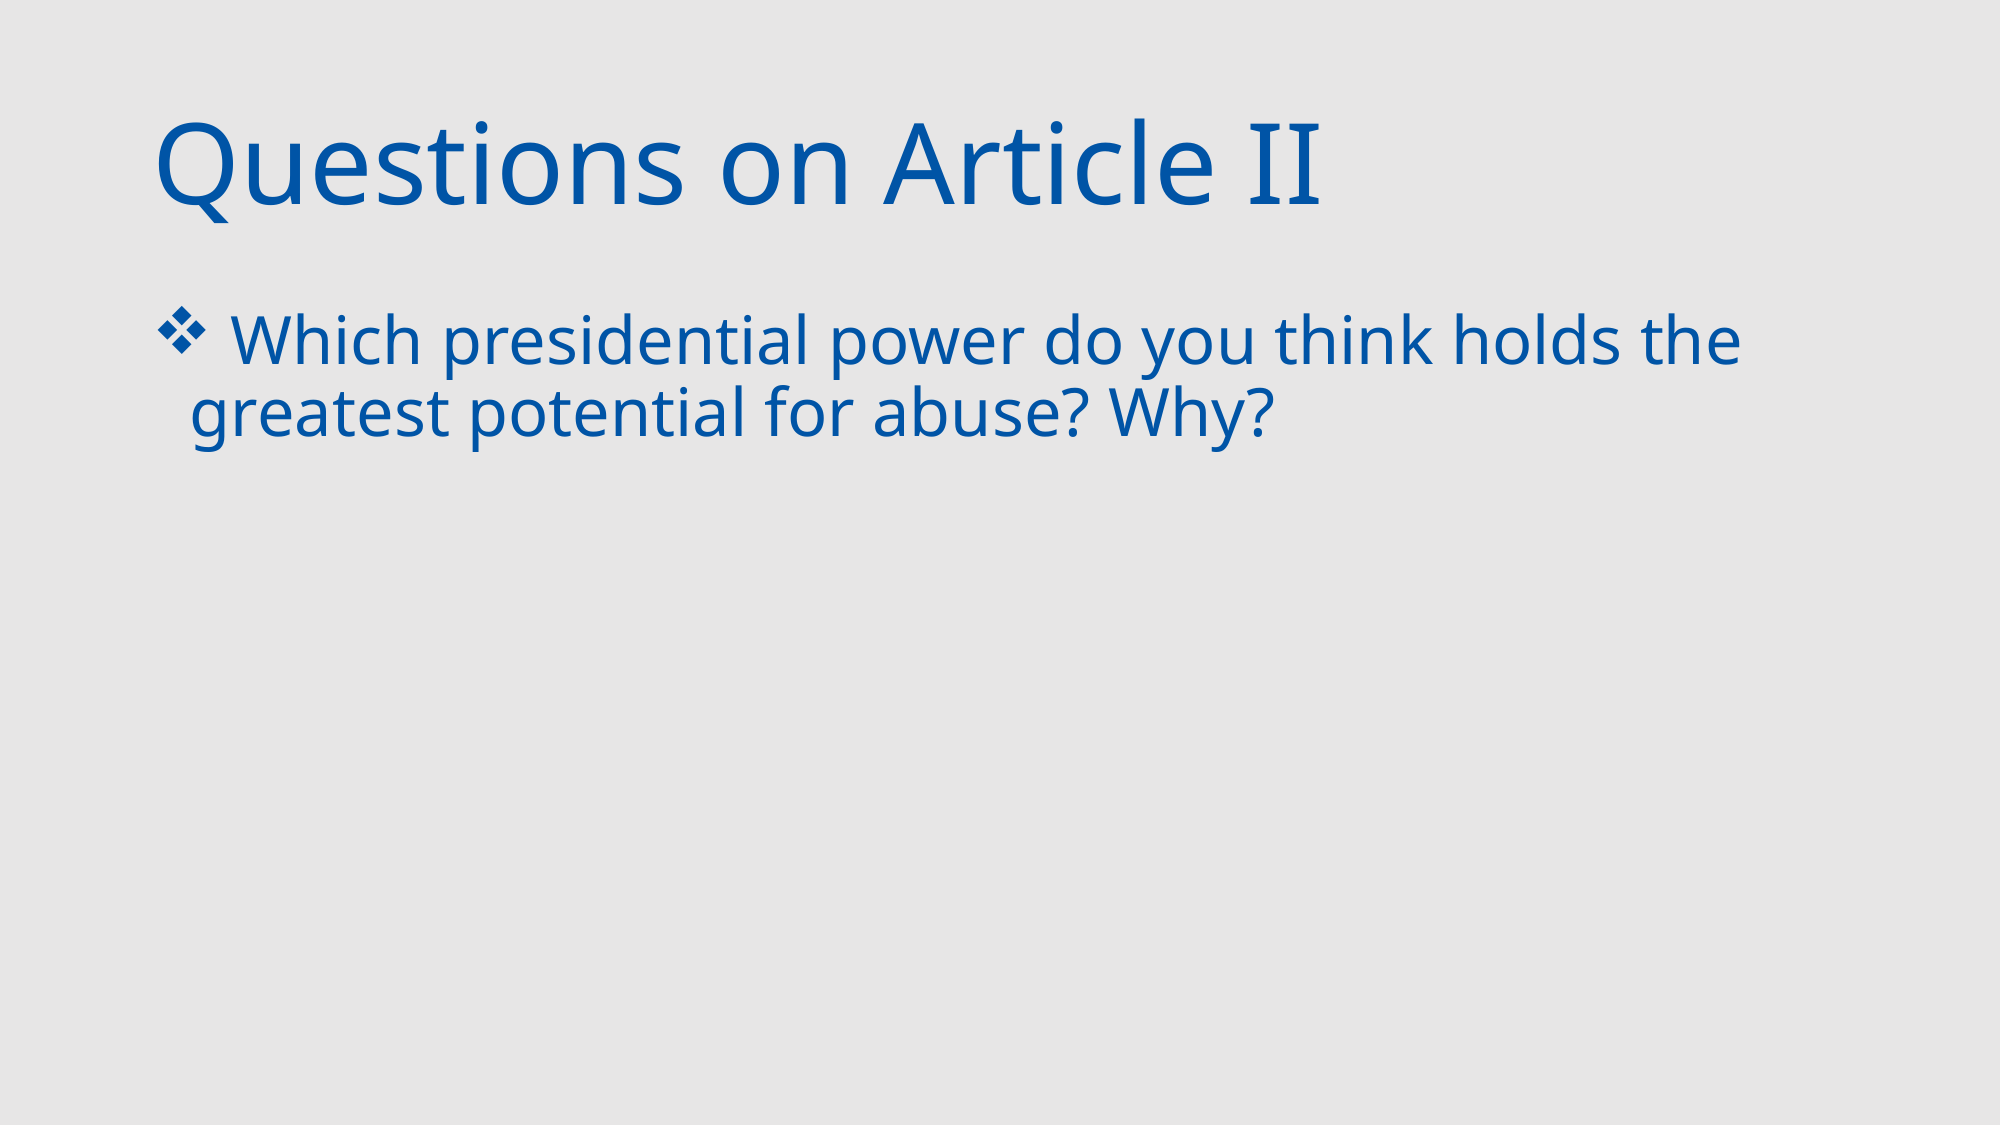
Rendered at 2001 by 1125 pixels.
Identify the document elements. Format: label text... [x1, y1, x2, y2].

list Which presidential power do you think holds the greatest potential for abuse? Why? [137, 299, 1863, 1014]
title Questions on Article II [137, 59, 1863, 278]
